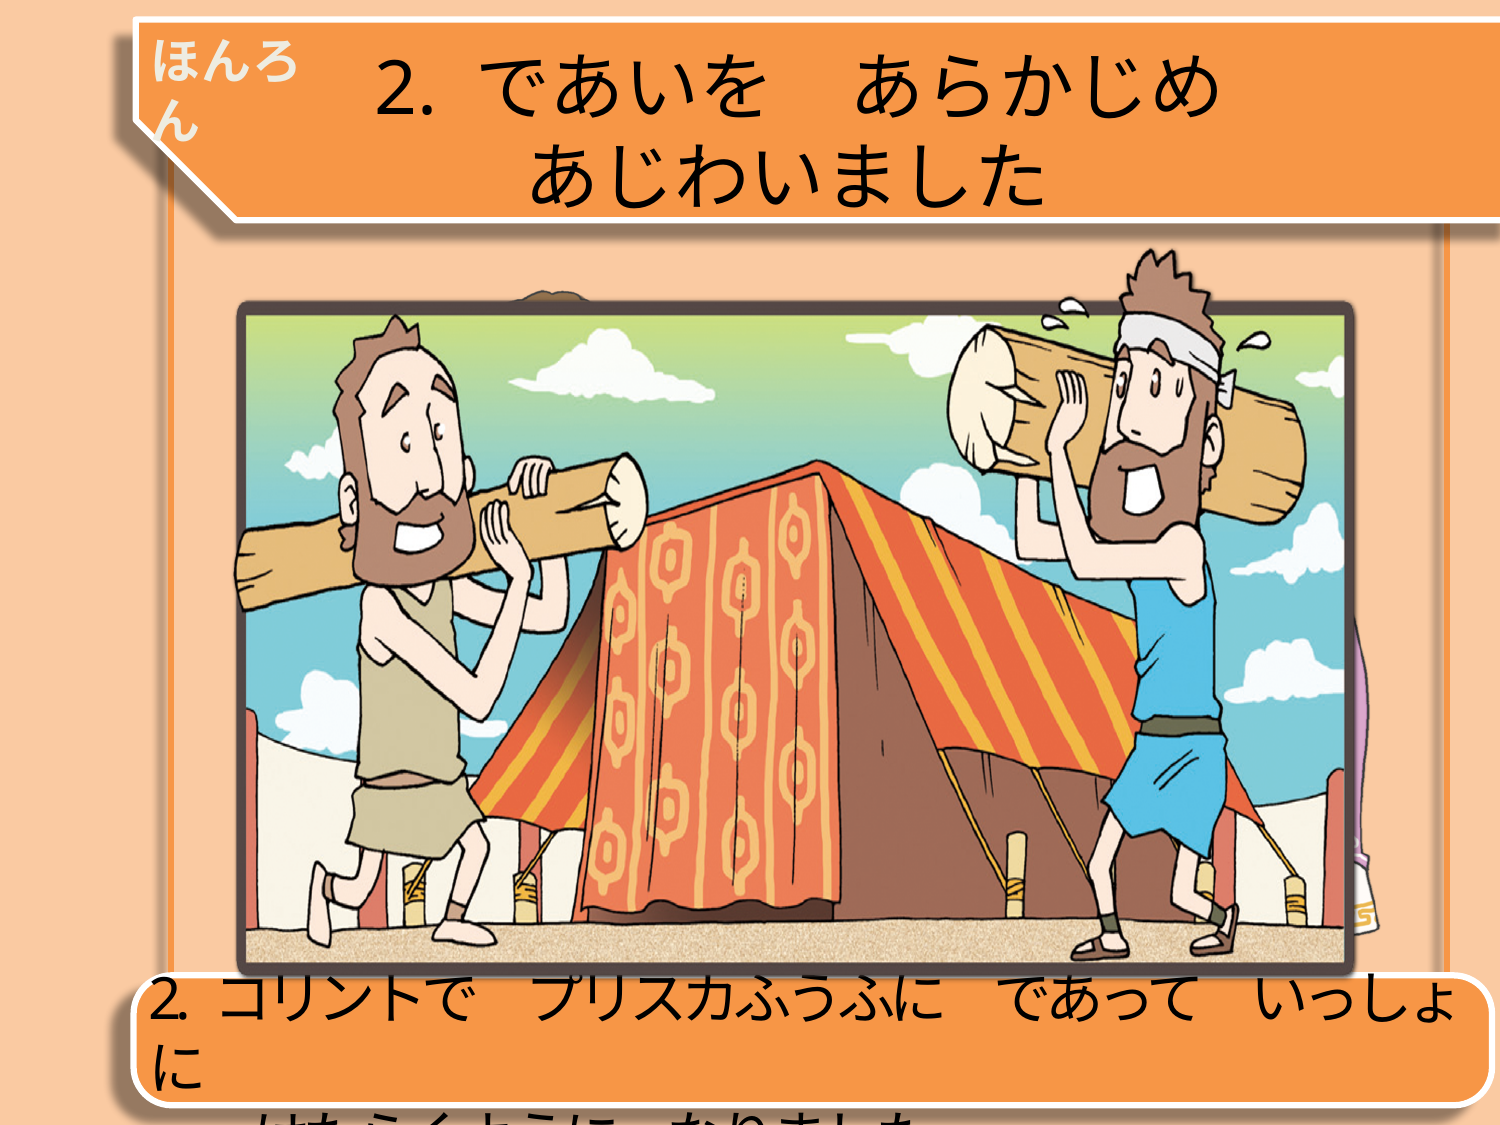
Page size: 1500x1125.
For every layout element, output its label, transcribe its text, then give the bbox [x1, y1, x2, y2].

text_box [135, 19, 1500, 221]
picture [228, 241, 1407, 1006]
text_box 2. コリントで プリスカふうふに であって いっしょに はたらくように なりました [133, 953, 1500, 1125]
